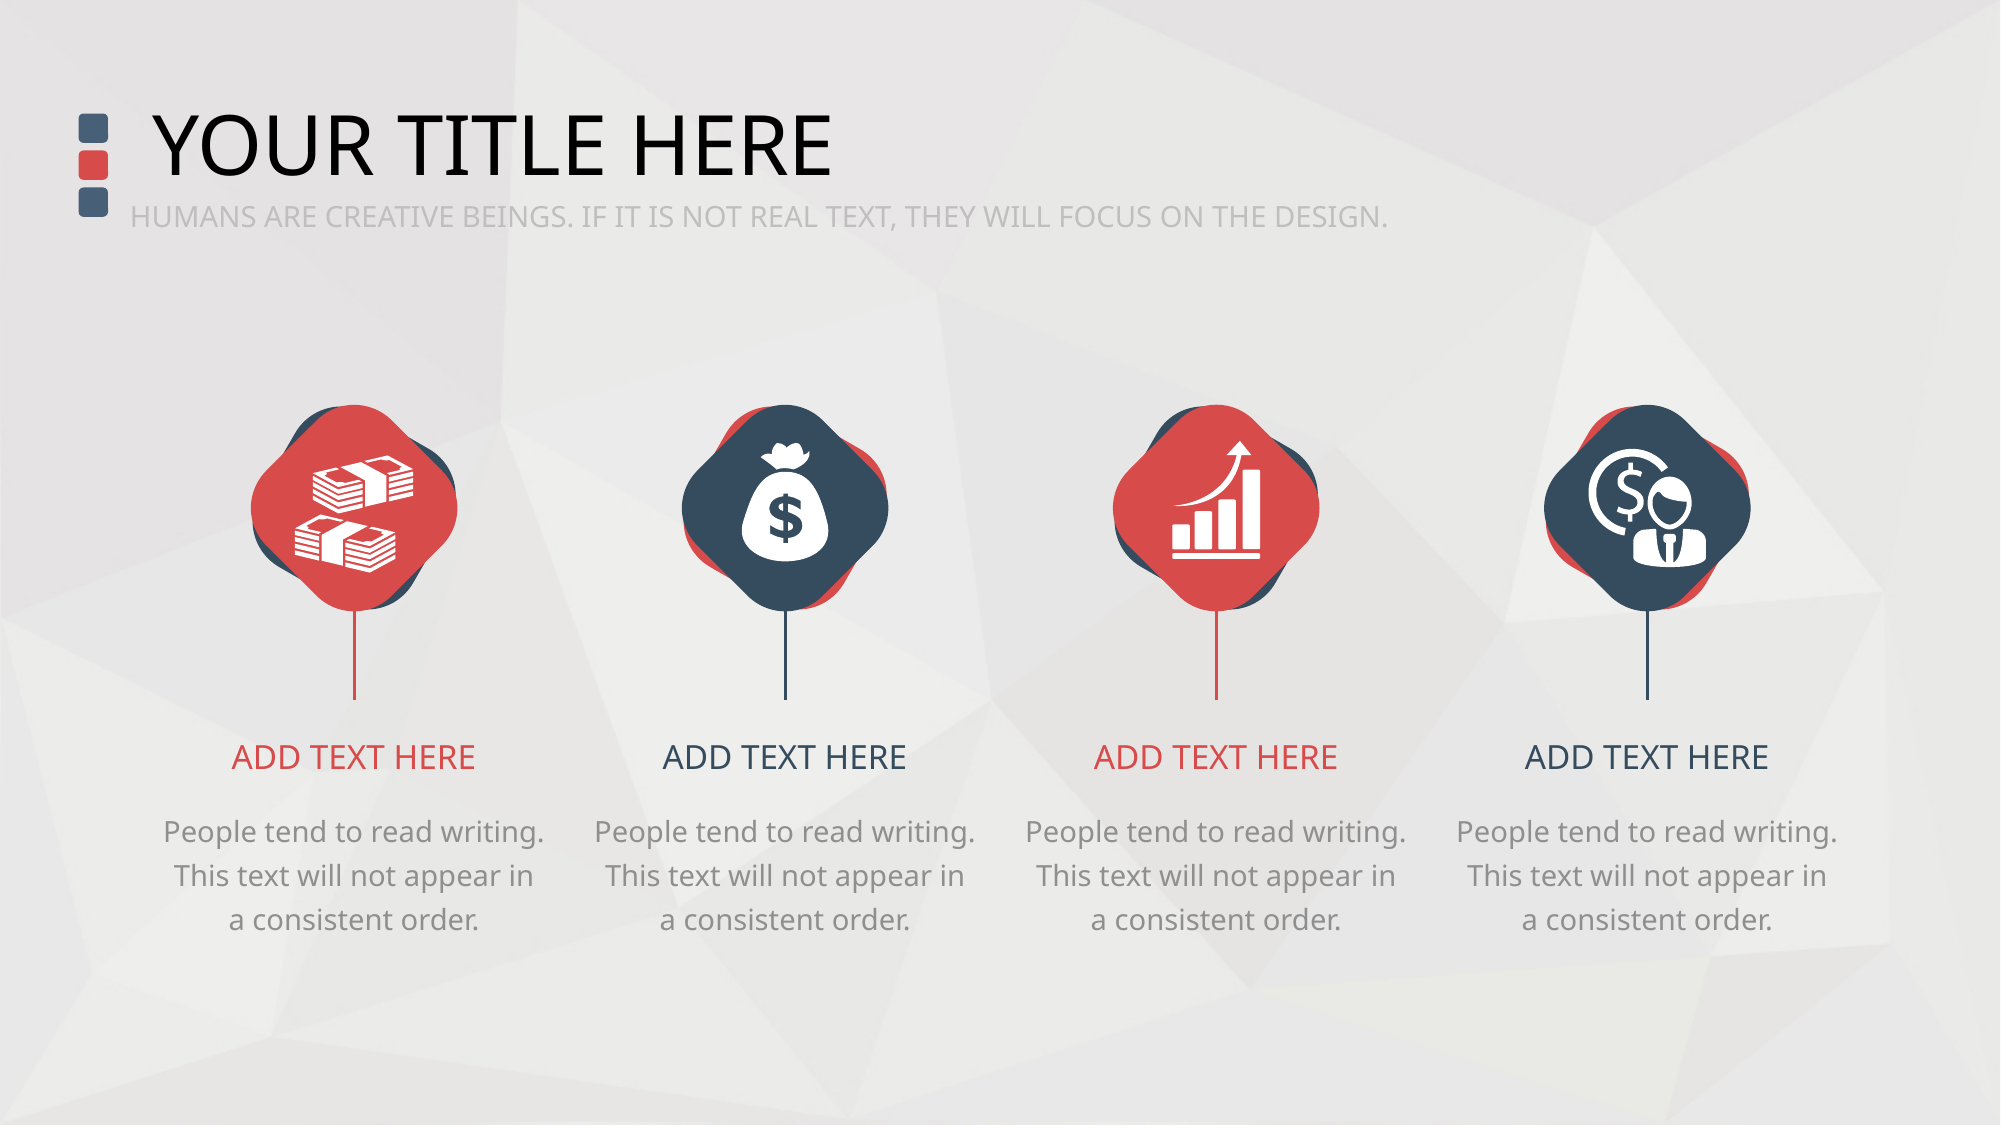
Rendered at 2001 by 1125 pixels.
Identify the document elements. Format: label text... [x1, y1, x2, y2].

text_box ADD TEXT HERE [1510, 718, 1785, 784]
text_box ADD TEXT HERE [1079, 718, 1354, 784]
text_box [265, 419, 443, 597]
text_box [696, 419, 874, 597]
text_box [1127, 419, 1306, 597]
title YOUR TITLE HERE [137, 59, 1863, 237]
text_box People tend to read writing. This text will not appear in a consistent order. [1440, 797, 1854, 944]
text_box ADD TEXT HERE [647, 718, 923, 784]
text_box ADD TEXT HERE [216, 718, 492, 784]
text_box HUMANS ARE CREATIVE BEINGS. IF IT IS NOT REAL TEXT, THEY WILL FOCUS ON THE DESIGN. [115, 181, 1405, 241]
text_box People tend to read writing. This text will not appear in a consistent order. [578, 797, 992, 944]
text_box People tend to read writing. This text will not appear in a consistent order. [1009, 797, 1423, 944]
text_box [1558, 419, 1737, 597]
picture [0, 0, 2001, 1125]
text_box People tend to read writing. This text will not appear in a consistent order. [147, 797, 561, 944]
